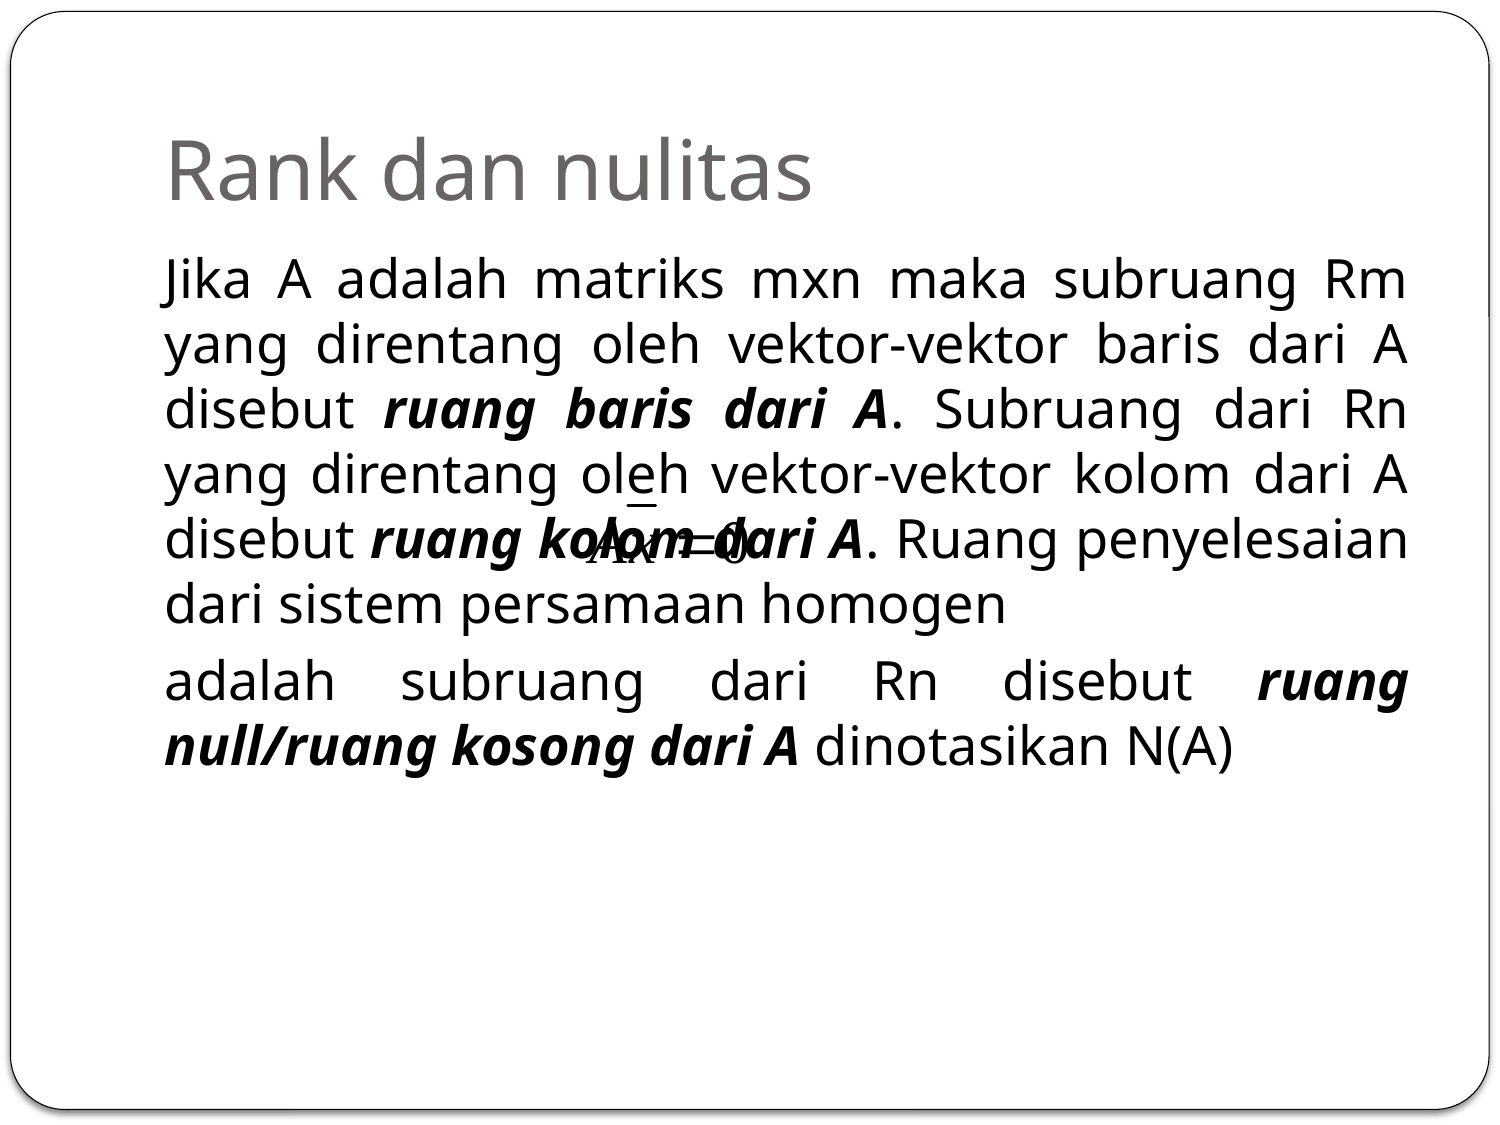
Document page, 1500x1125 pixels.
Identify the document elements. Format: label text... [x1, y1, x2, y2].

list Jika A adalah matriks mxn maka subruang Rm yang direntang oleh vektor-vektor baris dari A disebut ruang baris dari A. Subruang dari Rn yang direntang oleh vektor-vektor kolom dari A disebut ruang kolom dari A. Ruang penyelesaian dari sistem persamaan homogen adalah subruang dari Rn disebut ruang null/ruang kosong dari A dinotasikan N(A) [150, 237, 1425, 988]
title Rank dan nulitas [150, 45, 1425, 233]
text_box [574, 490, 761, 579]
